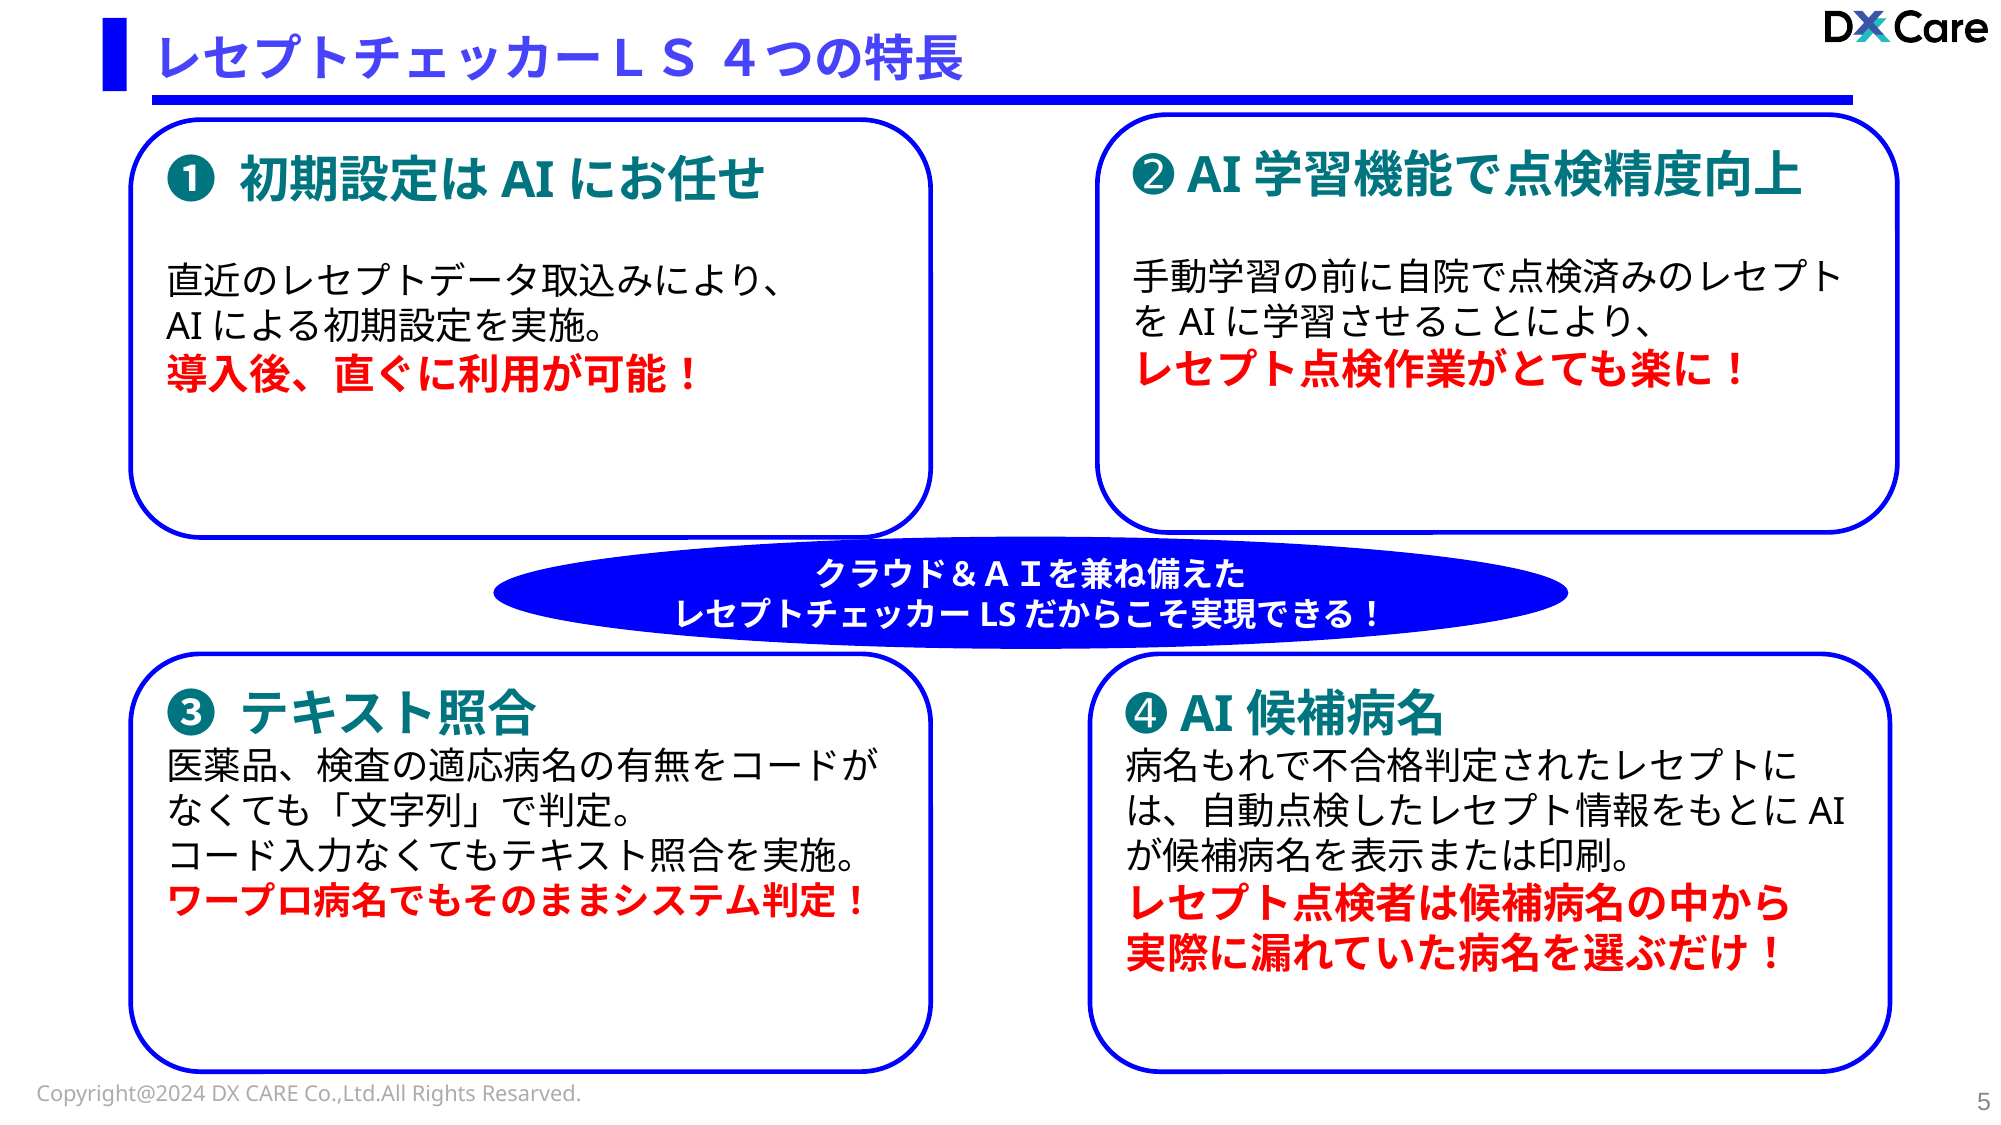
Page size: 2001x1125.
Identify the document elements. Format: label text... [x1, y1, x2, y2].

text_box ➍ AI候補病名 病名もれで不合格判定されたレセプトには、自動点検したレセプト情報をもとにAIが候補病名を表示または印刷。 レセプト点検者は候補病名の中から 実際に漏れていた病名を選ぶだけ！ [1089, 653, 1891, 1072]
picture [1825, 10, 1988, 43]
text_box レセプトチェッカーＬＳ ４つの特長 [138, 18, 1890, 94]
slide_number ‹#› [1555, 1070, 2000, 1125]
text_box クラウド＆ＡＩを兼ね備えた レセプトチェッカーLSだからこそ実現できる！ [493, 536, 1569, 649]
text_box ➊ 初期設定はAIにお任せ 直近のレセプトデータ取込みにより、 AIによる初期設定を実施。 導入後、直ぐに利用が可能！ [130, 119, 931, 538]
text_box ➌ テキスト照合 医薬品、検査の適応病名の有無をコードがなくても「文字列」で判定。 コード入力なくてもテキスト照合を実施。ワープロ病名でもそのままシステム判定！ [130, 653, 931, 1072]
text_box ➋ AI学習機能で点検精度向上 手動学習の前に自院で点検済みのレセプトをAIに学習させることにより、 レセプト点検作業がとても楽に！ [1097, 114, 1898, 533]
